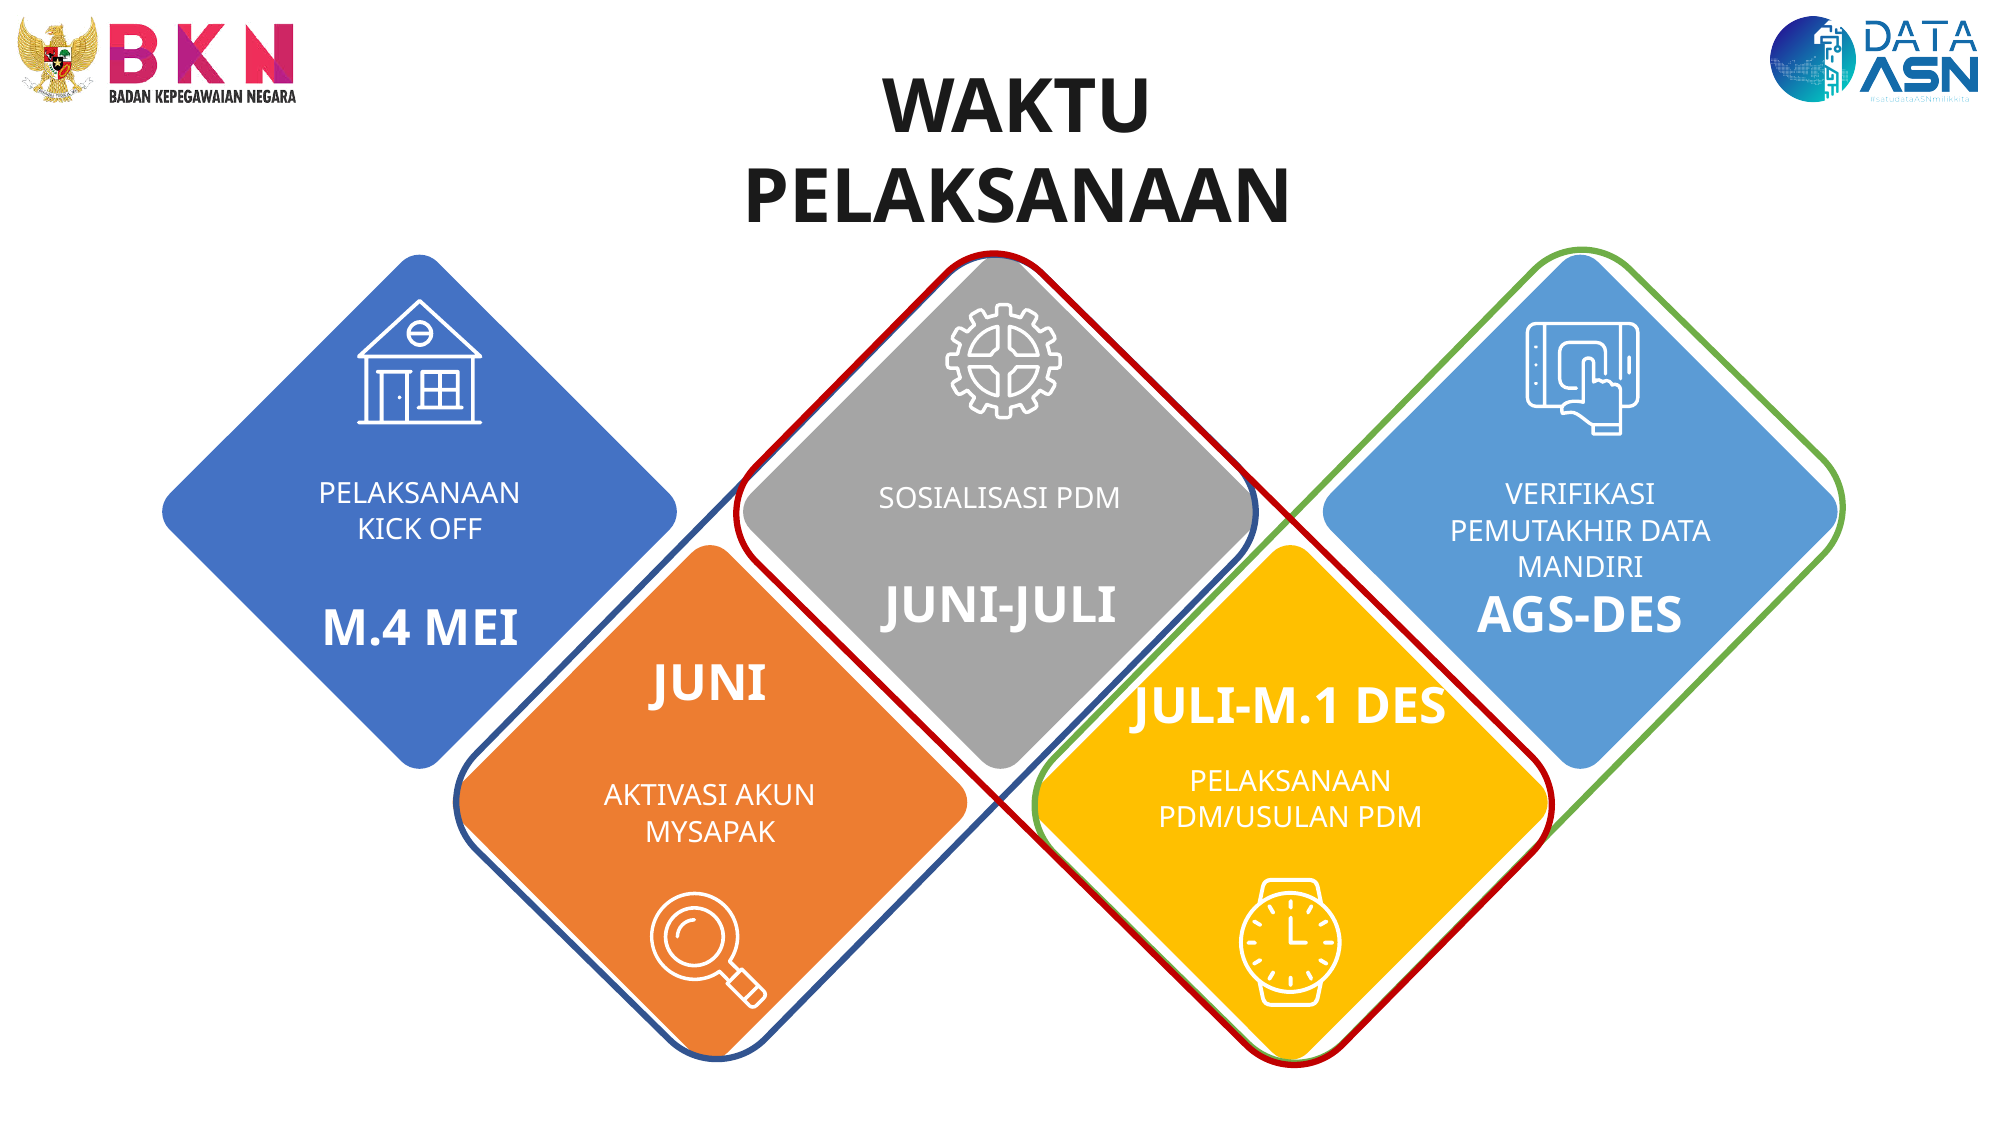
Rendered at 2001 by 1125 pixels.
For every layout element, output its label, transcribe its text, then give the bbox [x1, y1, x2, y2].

text_box [162, 254, 677, 769]
text_box M.4 MEI [306, 588, 534, 663]
text_box [735, 252, 1553, 1067]
picture [1770, 16, 1978, 104]
text_box [452, 789, 456, 815]
text_box [455, 479, 999, 1061]
text_box PELAKSANAAN KICK OFF [288, 468, 552, 550]
text_box WAKTU PELAKSANAAN [582, 50, 1454, 245]
text_box [1290, 248, 1844, 843]
text_box [356, 299, 483, 425]
picture [17, 15, 296, 103]
